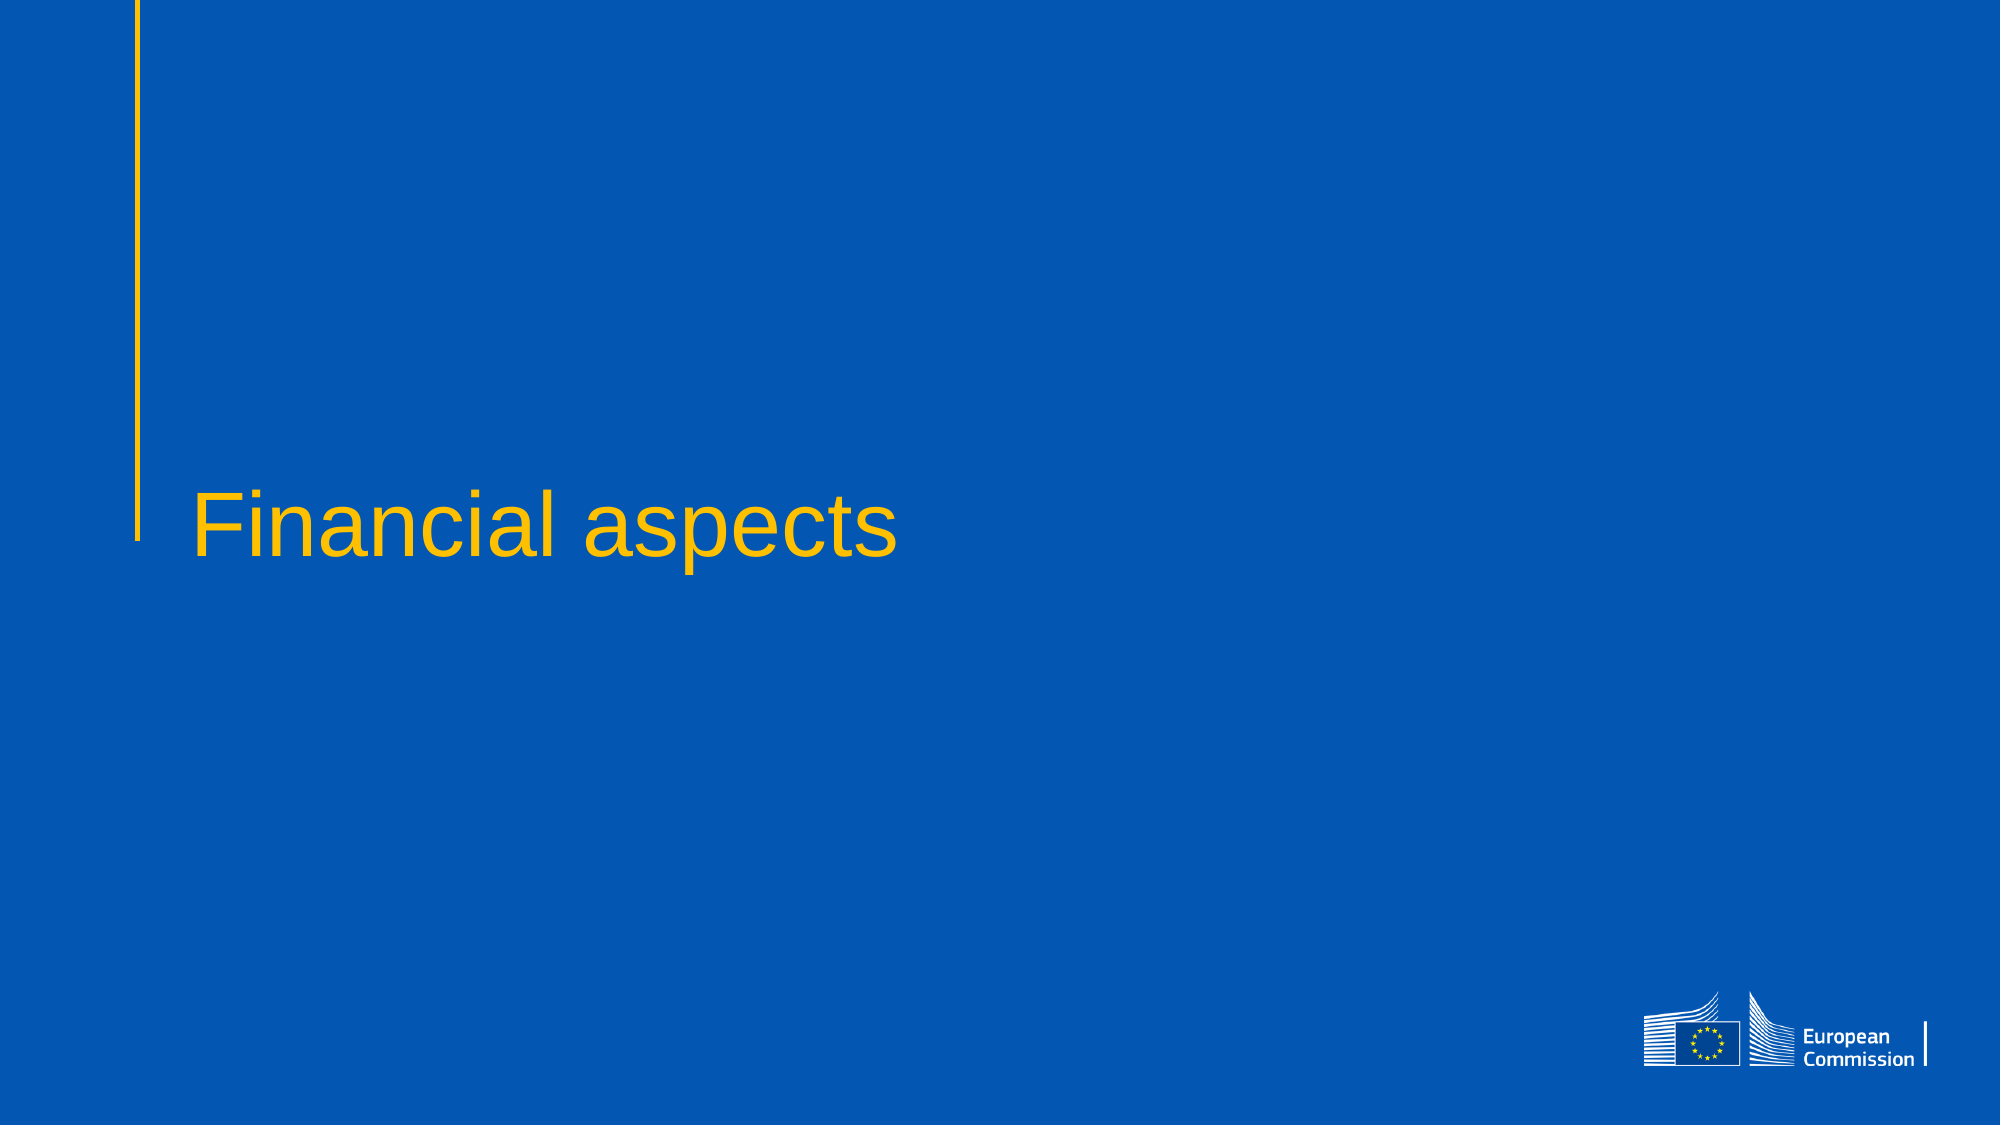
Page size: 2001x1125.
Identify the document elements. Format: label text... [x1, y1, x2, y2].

title Financial aspects [175, 184, 1927, 576]
picture [1644, 991, 1927, 1066]
